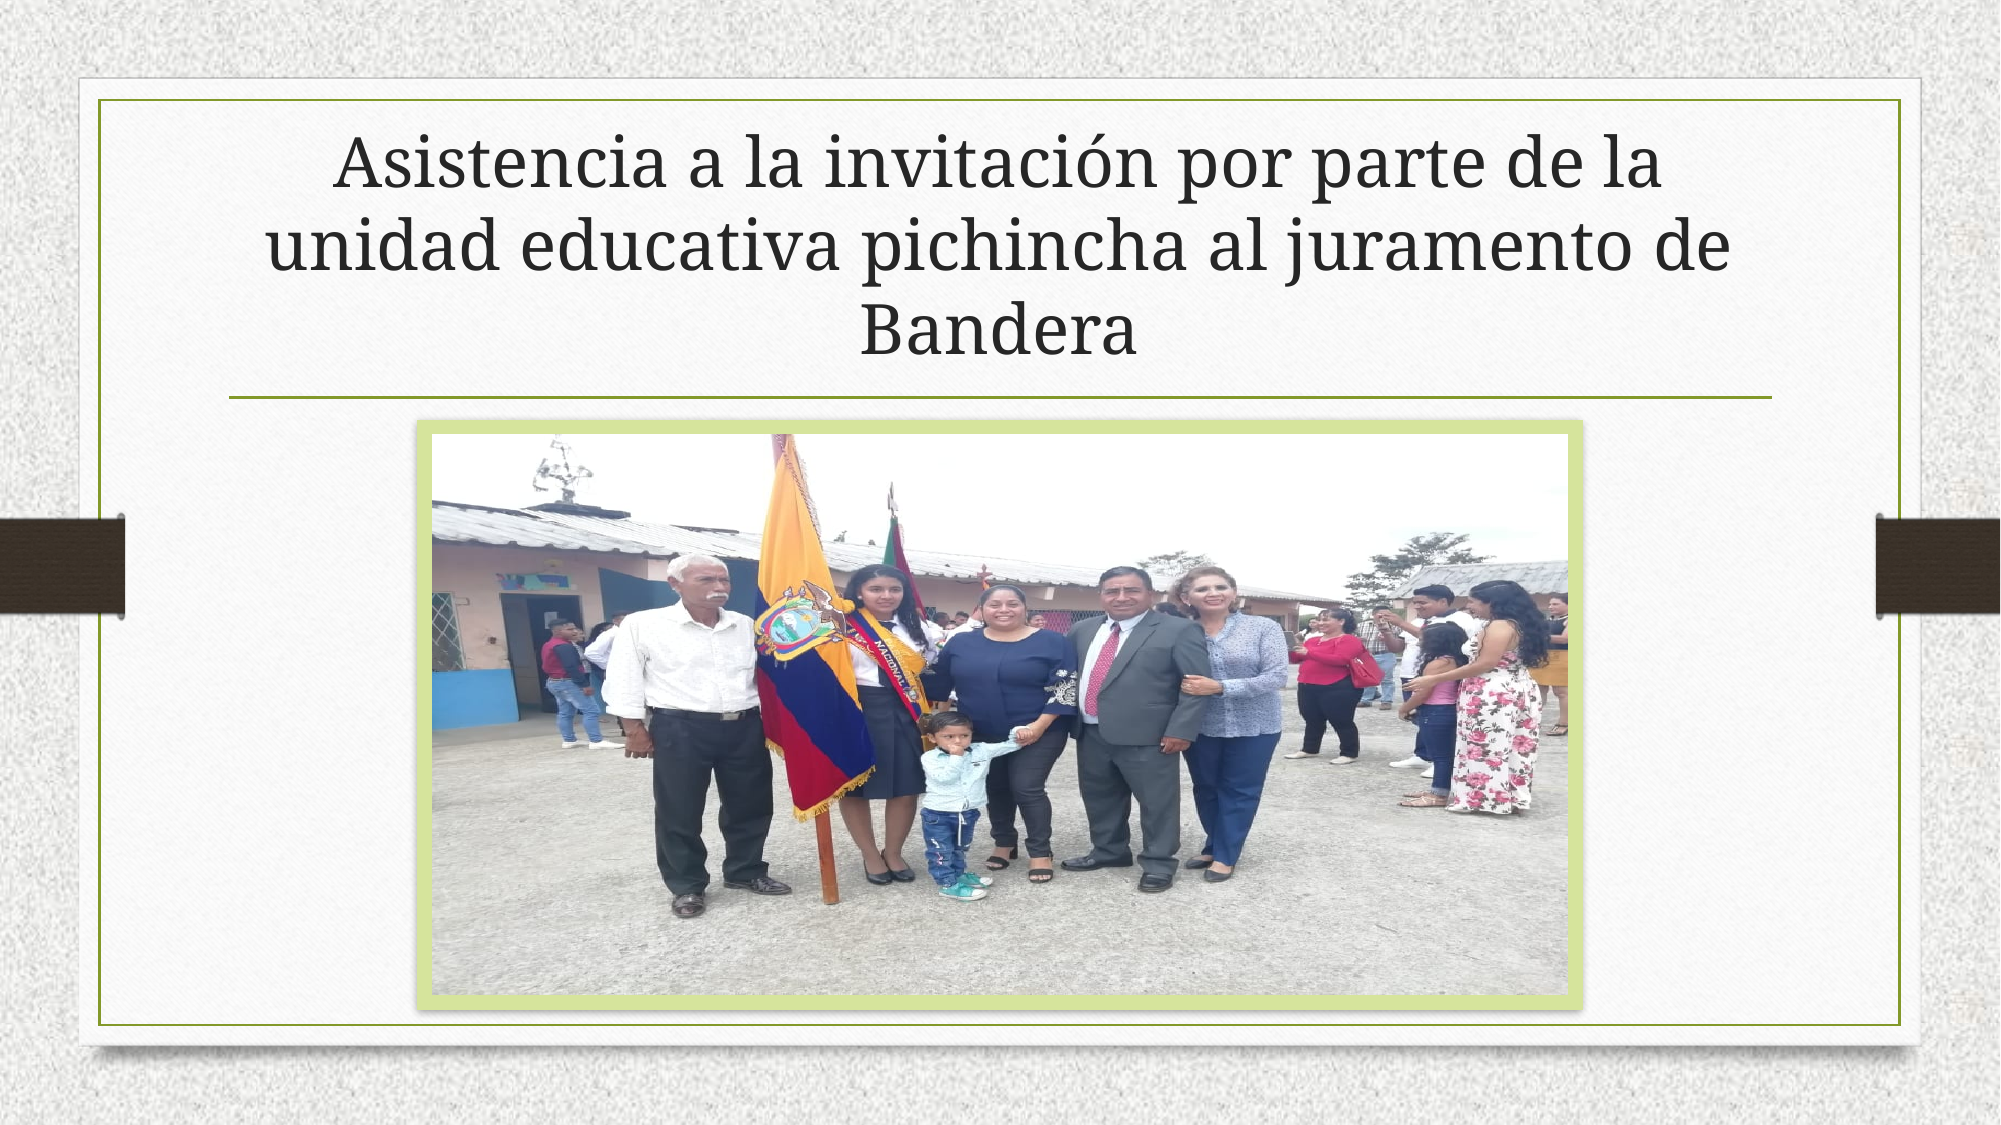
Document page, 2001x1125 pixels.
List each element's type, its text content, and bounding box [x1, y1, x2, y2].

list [431, 434, 1569, 996]
picture [0, 0, 2001, 1125]
title Asistencia a la invitación por parte de la unidad educativa pichincha al juramento de Bandera [212, 109, 1788, 377]
